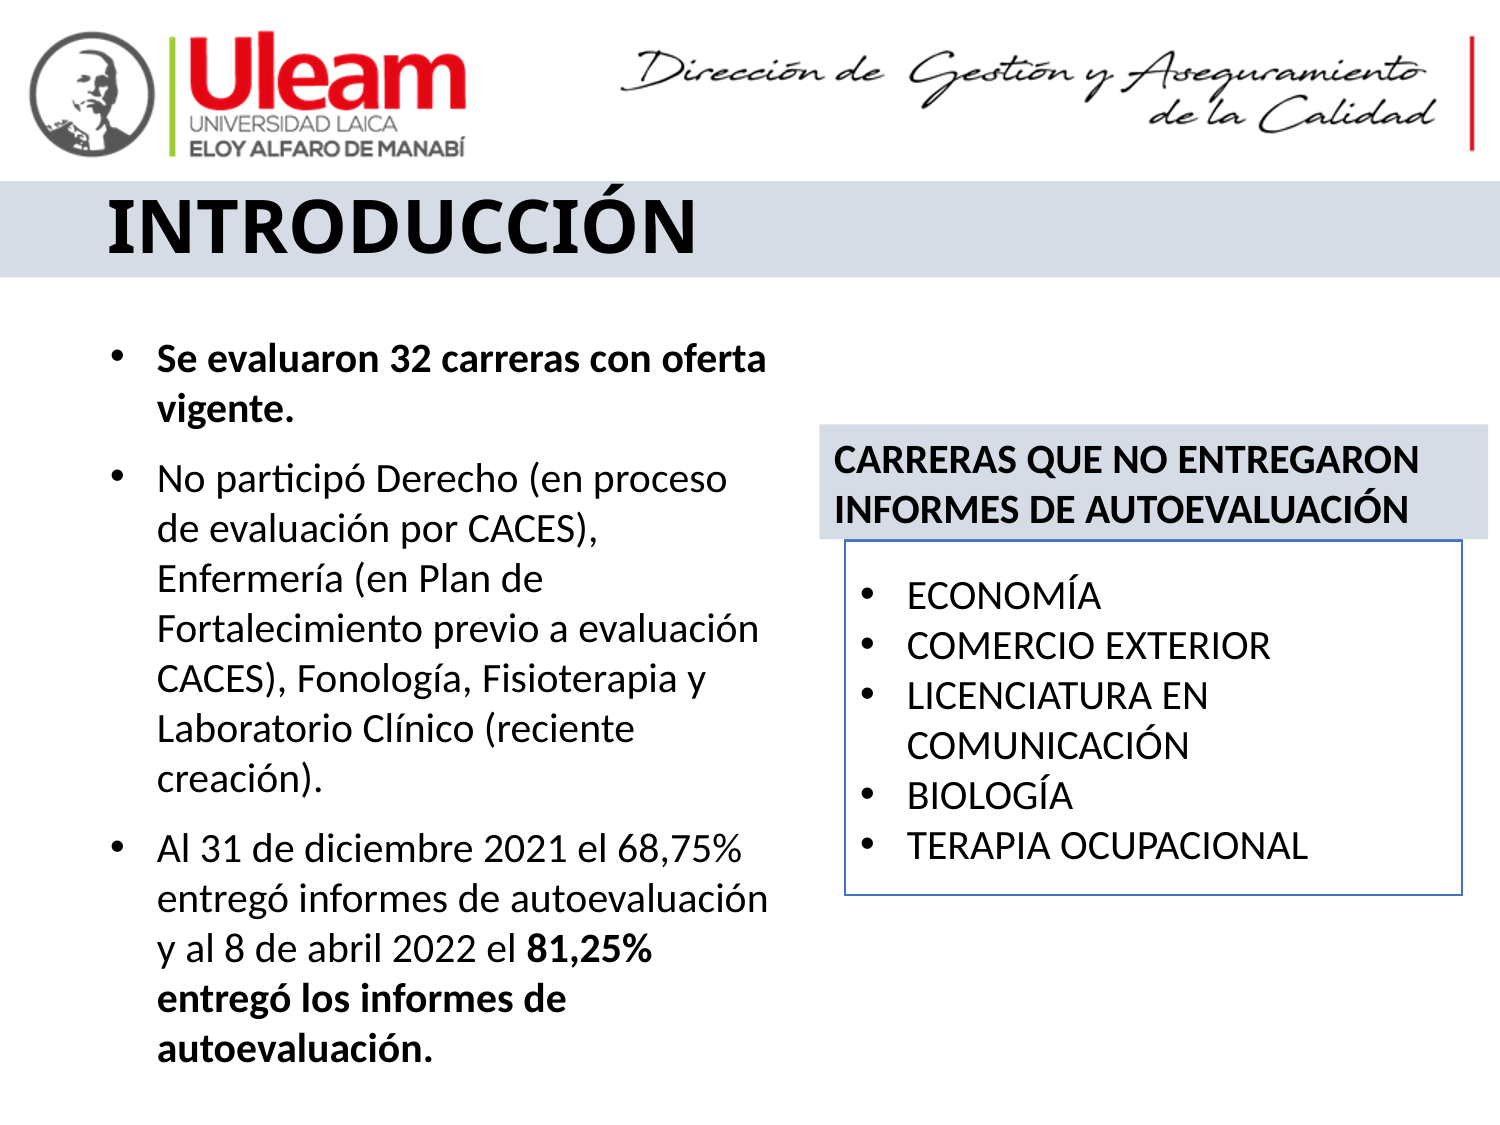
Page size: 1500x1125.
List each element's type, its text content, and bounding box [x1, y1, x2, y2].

text_box CARRERAS QUE NO ENTREGARON INFORMES DE AUTOEVALUACIÓN [819, 424, 1489, 540]
picture [0, 278, 1500, 1125]
title INTRODUCCIÓN [0, 181, 1500, 278]
text_box Se evaluaron 32 carreras con oferta vigente. No participó Derecho (en proceso de evaluación por CACES), Enfermería (en Plan de Fortalecimiento previo a evaluación CACES), Fonología, Fisioterapia y Laboratorio Clínico (reciente creación). Al 31 de diciembre 2021 el 68,75% entregó informes de autoevaluación y al 8 de abril 2022 el 81,25% entregó los informes de autoevaluación. [95, 323, 793, 1079]
text_box ECONOMÍA COMERCIO EXTERIOR LICENCIATURA EN COMUNICACIÓN BIOLOGÍA TERAPIA OCUPACIONAL [844, 540, 1463, 896]
picture [0, 0, 1500, 181]
